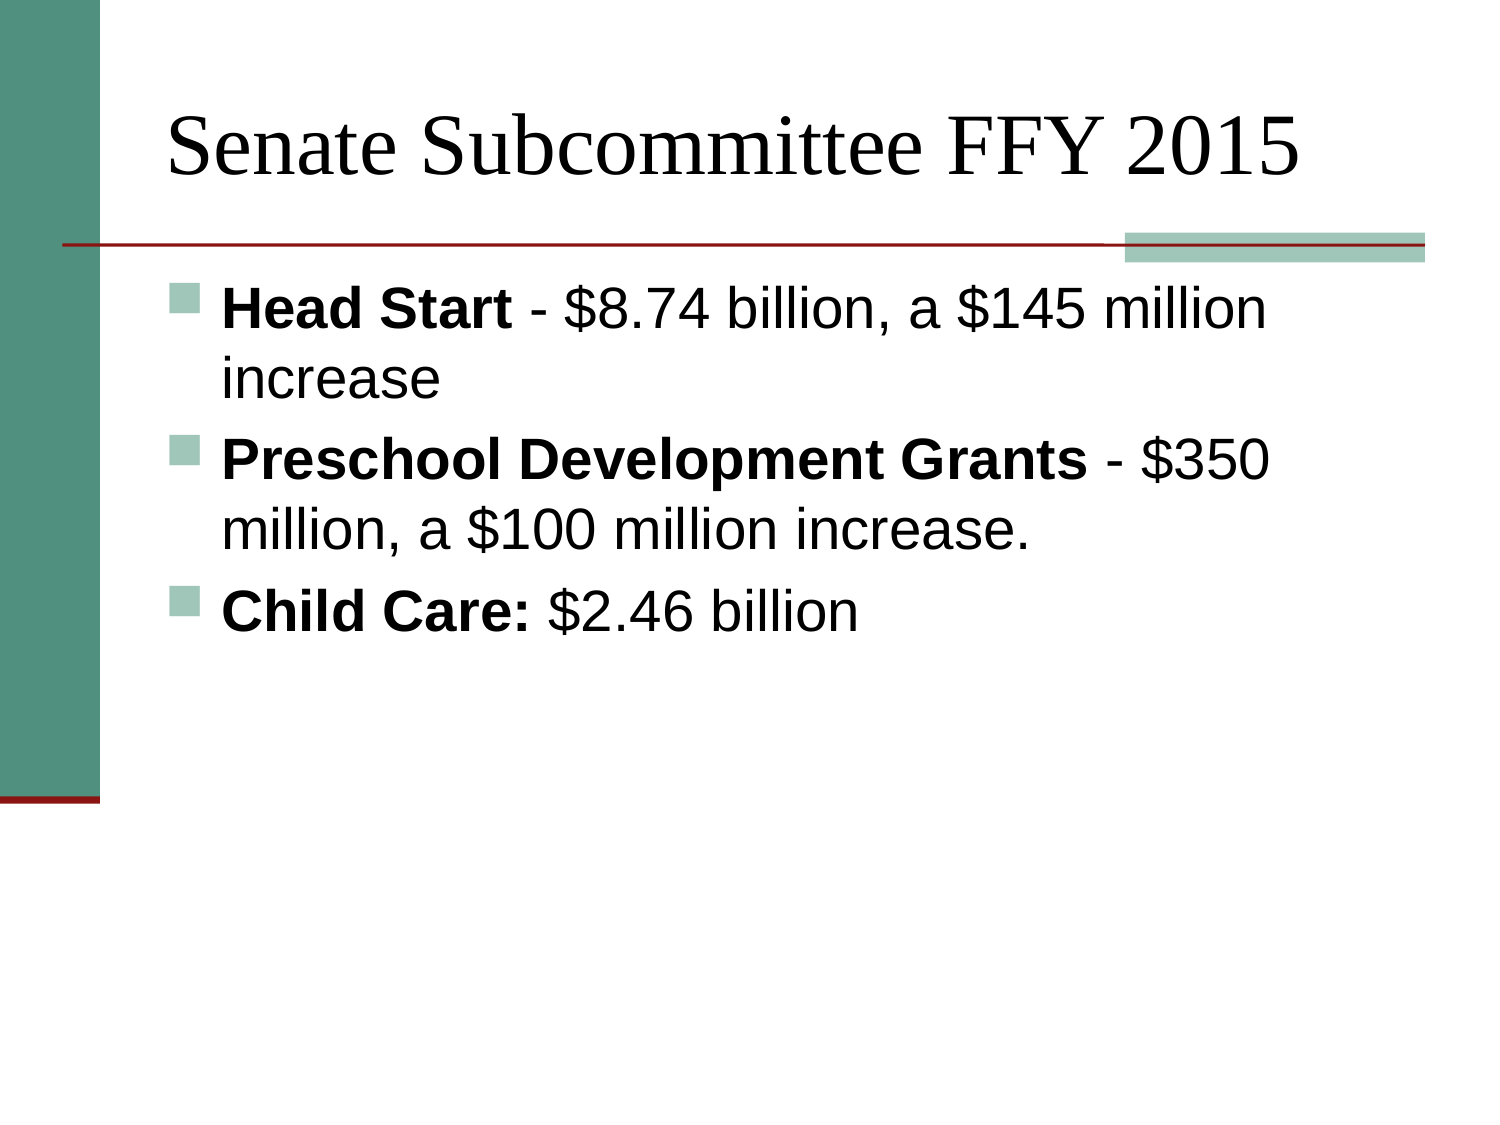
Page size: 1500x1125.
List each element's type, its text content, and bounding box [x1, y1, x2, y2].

list Head Start - $8.74 billion, a $145 million increase Preschool Development Grants - $350 million, a $100 million increase. Child Care: $2.46 billion [149, 262, 1426, 1006]
title Senate Subcommittee FFY 2015 [149, 45, 1426, 234]
